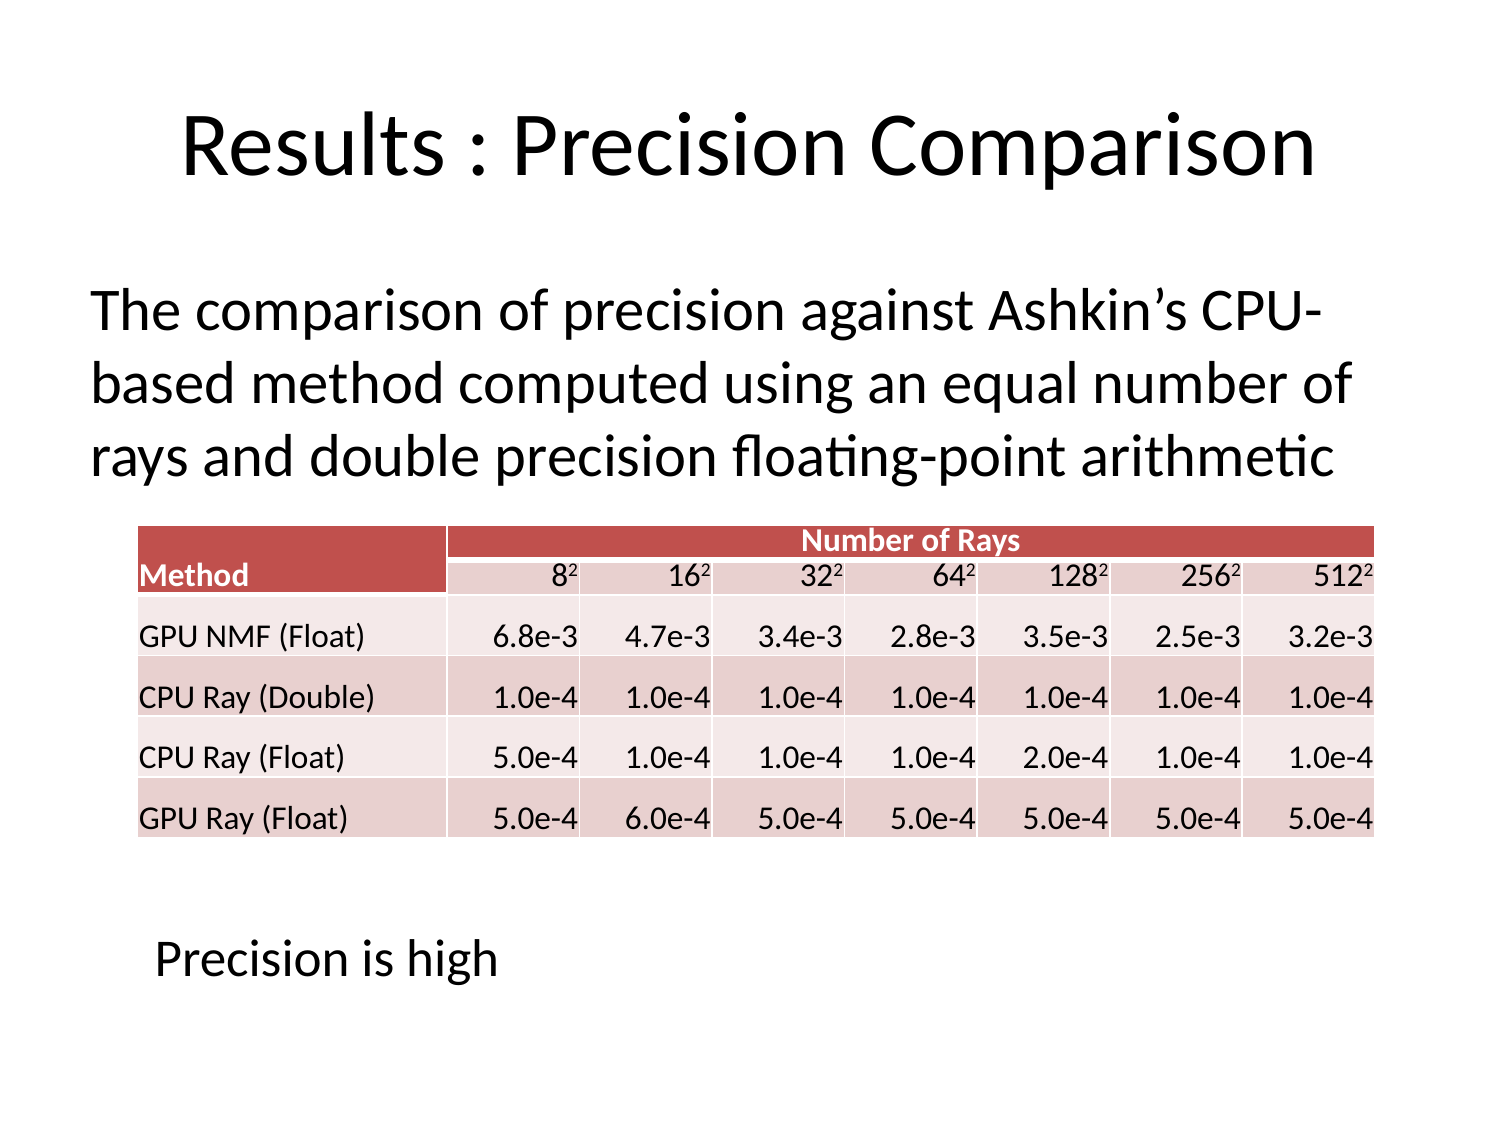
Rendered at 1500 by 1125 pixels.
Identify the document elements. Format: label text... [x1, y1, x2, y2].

table_cell 2562 [1111, 563, 1241, 594]
table_cell 6.8e-3 [448, 596, 579, 655]
table_cell 5.0e-4 [978, 778, 1109, 837]
table_cell CPU Ray (Double) [138, 656, 446, 715]
table_header Number of Rays [448, 526, 1374, 557]
table_cell 5.0e-4 [713, 778, 844, 837]
table_cell 5.0e-4 [1111, 778, 1241, 837]
table_cell 2.8e-3 [845, 596, 976, 655]
table_cell 1.0e-4 [448, 656, 579, 715]
table_cell 2.5e-3 [1111, 596, 1241, 655]
table_cell 1.0e-4 [580, 656, 711, 715]
table_cell 5.0e-4 [845, 778, 976, 837]
table_cell 82 [448, 563, 579, 594]
table_cell 1.0e-4 [845, 656, 976, 715]
table_cell 1.0e-4 [713, 656, 844, 715]
table_cell 4.7e-3 [580, 596, 711, 655]
table_cell 5.0e-4 [1243, 778, 1374, 837]
table_cell 6.0e-4 [580, 778, 711, 837]
table_header Method [138, 526, 446, 592]
table_cell 3.5e-3 [978, 596, 1109, 655]
table_cell 1.0e-4 [845, 717, 976, 776]
table_cell 3.2e-3 [1243, 596, 1374, 655]
table_cell 5.0e-4 [448, 778, 579, 837]
list The comparison of precision against Ashkin’s CPU-based method computed using an equal number of rays and double precision floating-point arithmetic Precision is high [75, 262, 1425, 1005]
table_cell 5.0e-4 [448, 717, 579, 776]
table_cell 1.0e-4 [978, 656, 1109, 715]
table_cell CPU Ray (Float) [138, 717, 446, 776]
table_cell 1.0e-4 [713, 717, 844, 776]
table_cell 1.0e-4 [1111, 656, 1241, 715]
table_cell 5122 [1243, 563, 1374, 594]
table_cell 1.0e-4 [1243, 717, 1374, 776]
table_cell 1282 [978, 563, 1109, 594]
table_cell 162 [580, 563, 711, 594]
table_cell GPU Ray (Float) [138, 778, 446, 837]
table_cell 2.0e-4 [978, 717, 1109, 776]
title Results : Precision Comparison [75, 45, 1425, 233]
table_cell 1.0e-4 [1111, 717, 1241, 776]
table_cell 642 [845, 563, 976, 594]
table_cell 1.0e-4 [580, 717, 711, 776]
table_cell GPU NMF (Float) [138, 597, 446, 655]
table_cell 322 [713, 563, 844, 594]
table_cell 3.4e-3 [713, 596, 844, 655]
table_cell 1.0e-4 [1243, 656, 1374, 715]
